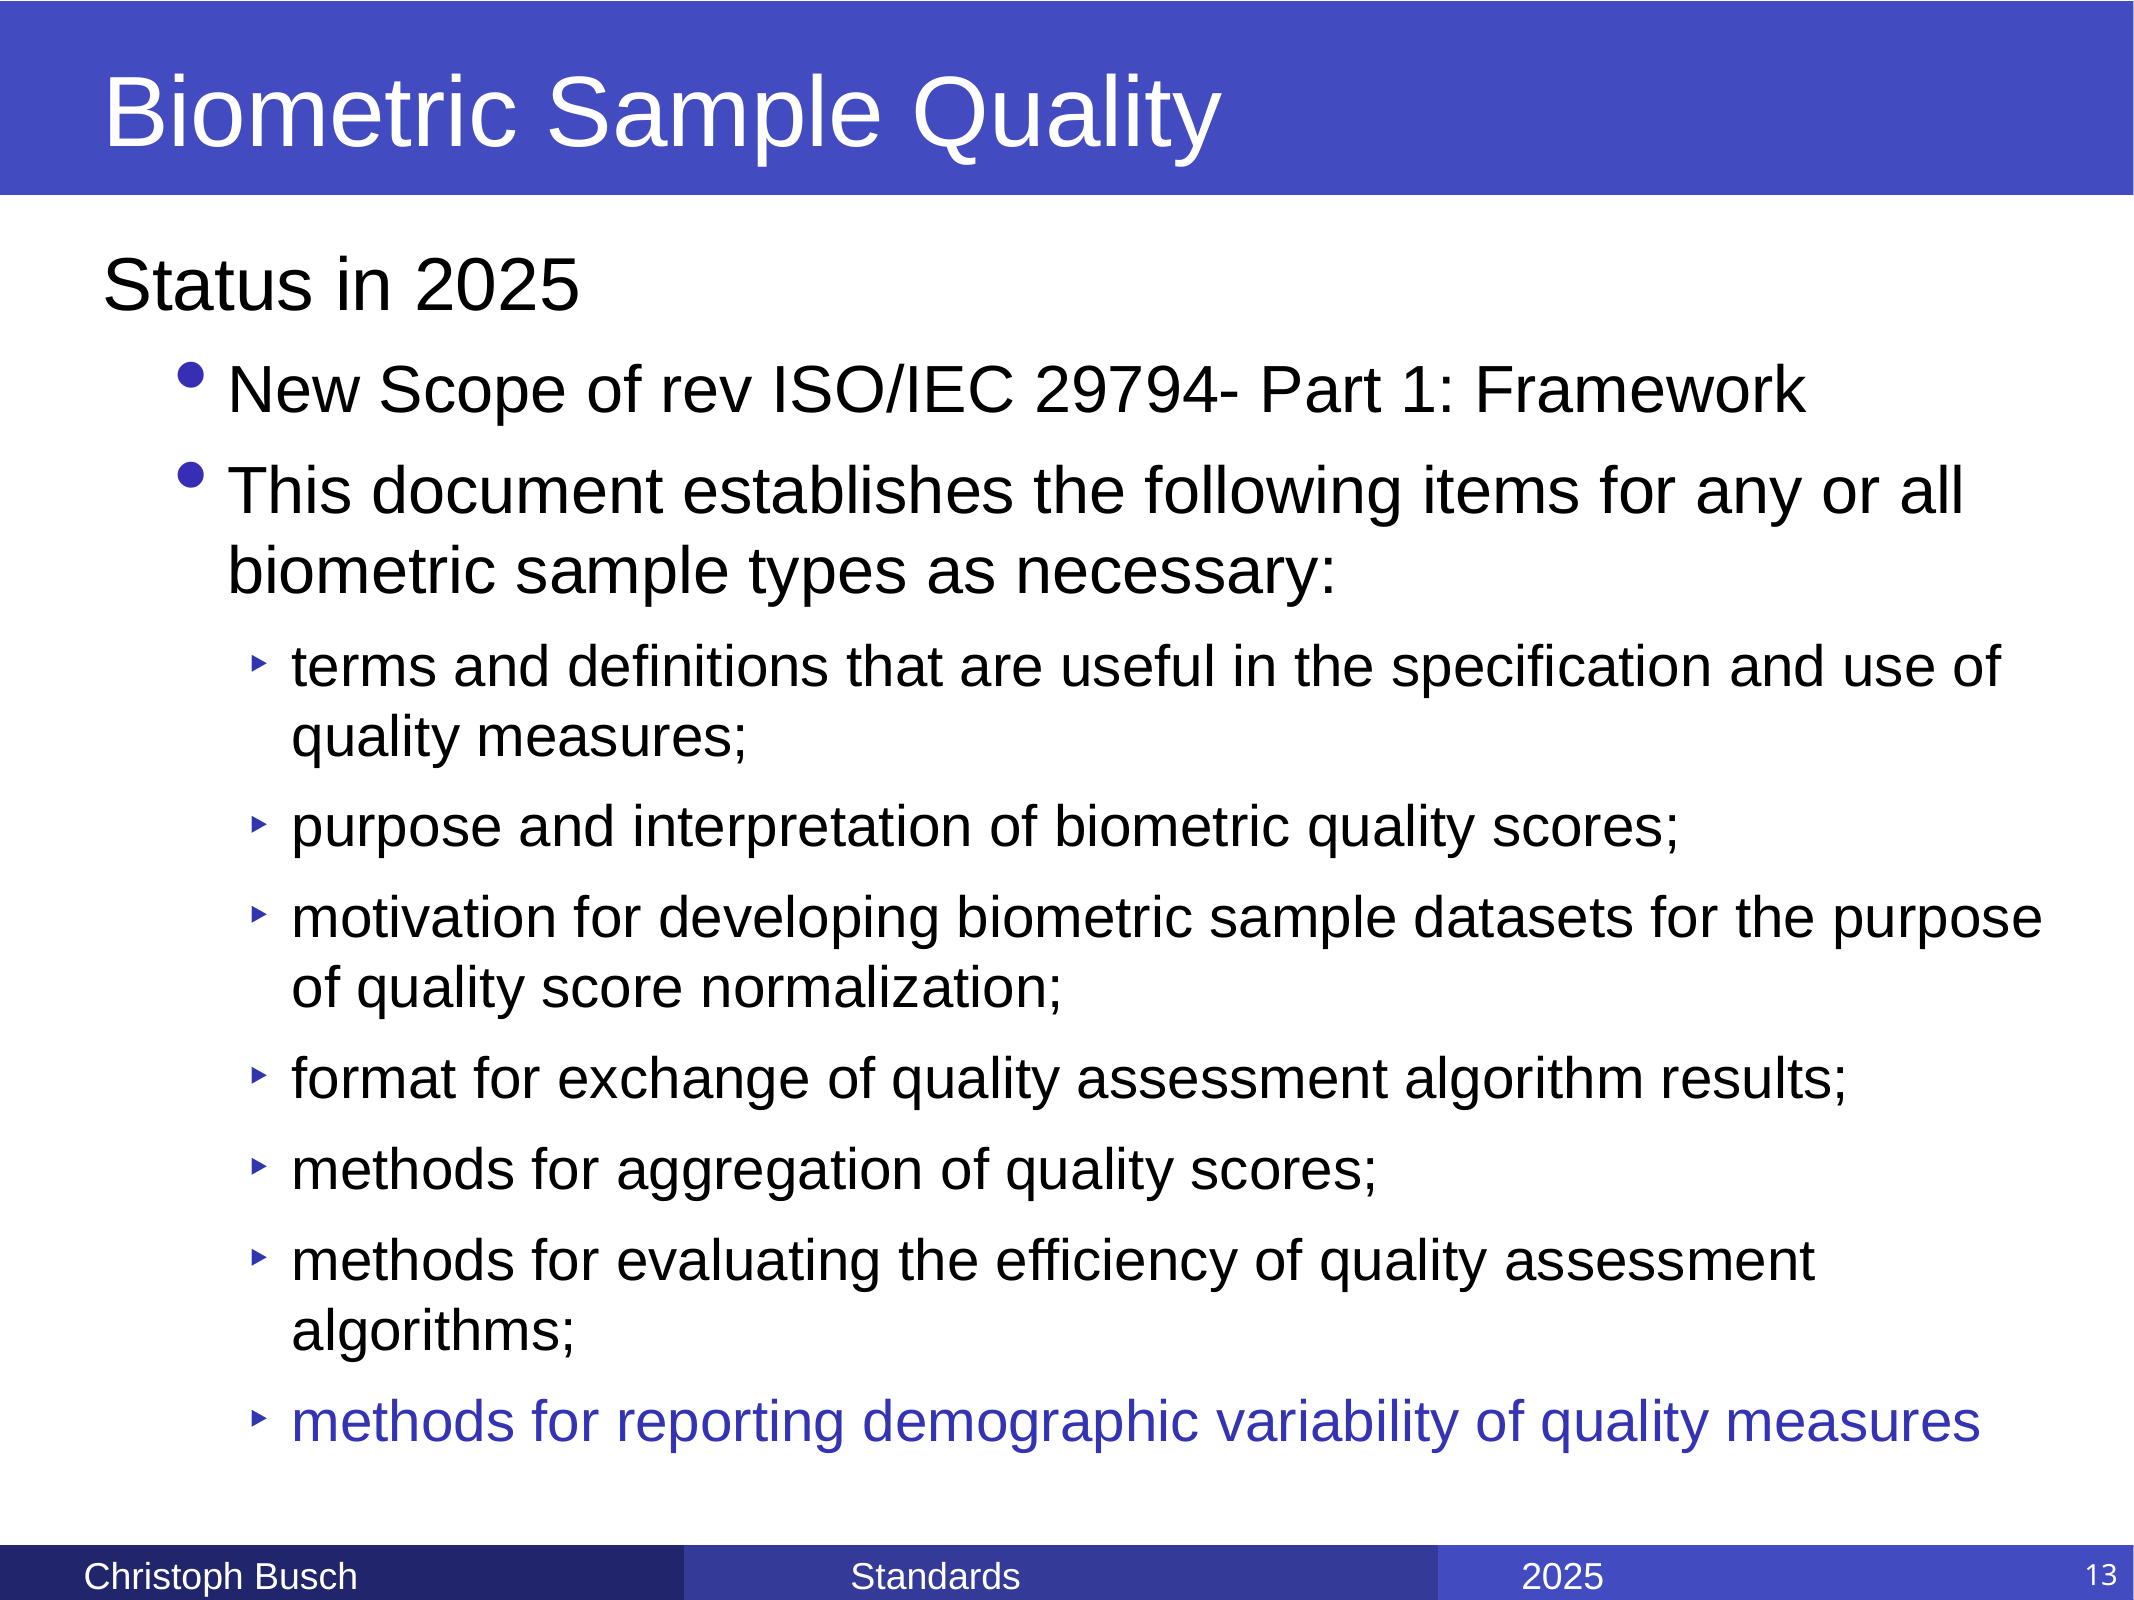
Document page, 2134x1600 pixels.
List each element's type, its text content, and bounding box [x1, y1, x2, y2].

list Status in 2025 New Scope of rev ISO/IEC 29794- Part 1: Framework This document establishes the following items for any or all biometric sample types as necessary: terms and definitions that are useful in the specification and use of quality measures; purpose and interpretation of biometric quality scores; motivation for developing biometric sample datasets for the purpose of quality score normalization; format for exchange of quality assessment algorithm results; methods for aggregation of quality scores; methods for evaluating the efficiency of quality assessment algorithms; methods for reporting demographic variability of quality measures [93, 226, 2098, 1538]
title Biometric Sample Quality [93, 45, 2041, 176]
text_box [0, 1545, 2134, 1600]
text_box [0, 0, 2134, 196]
